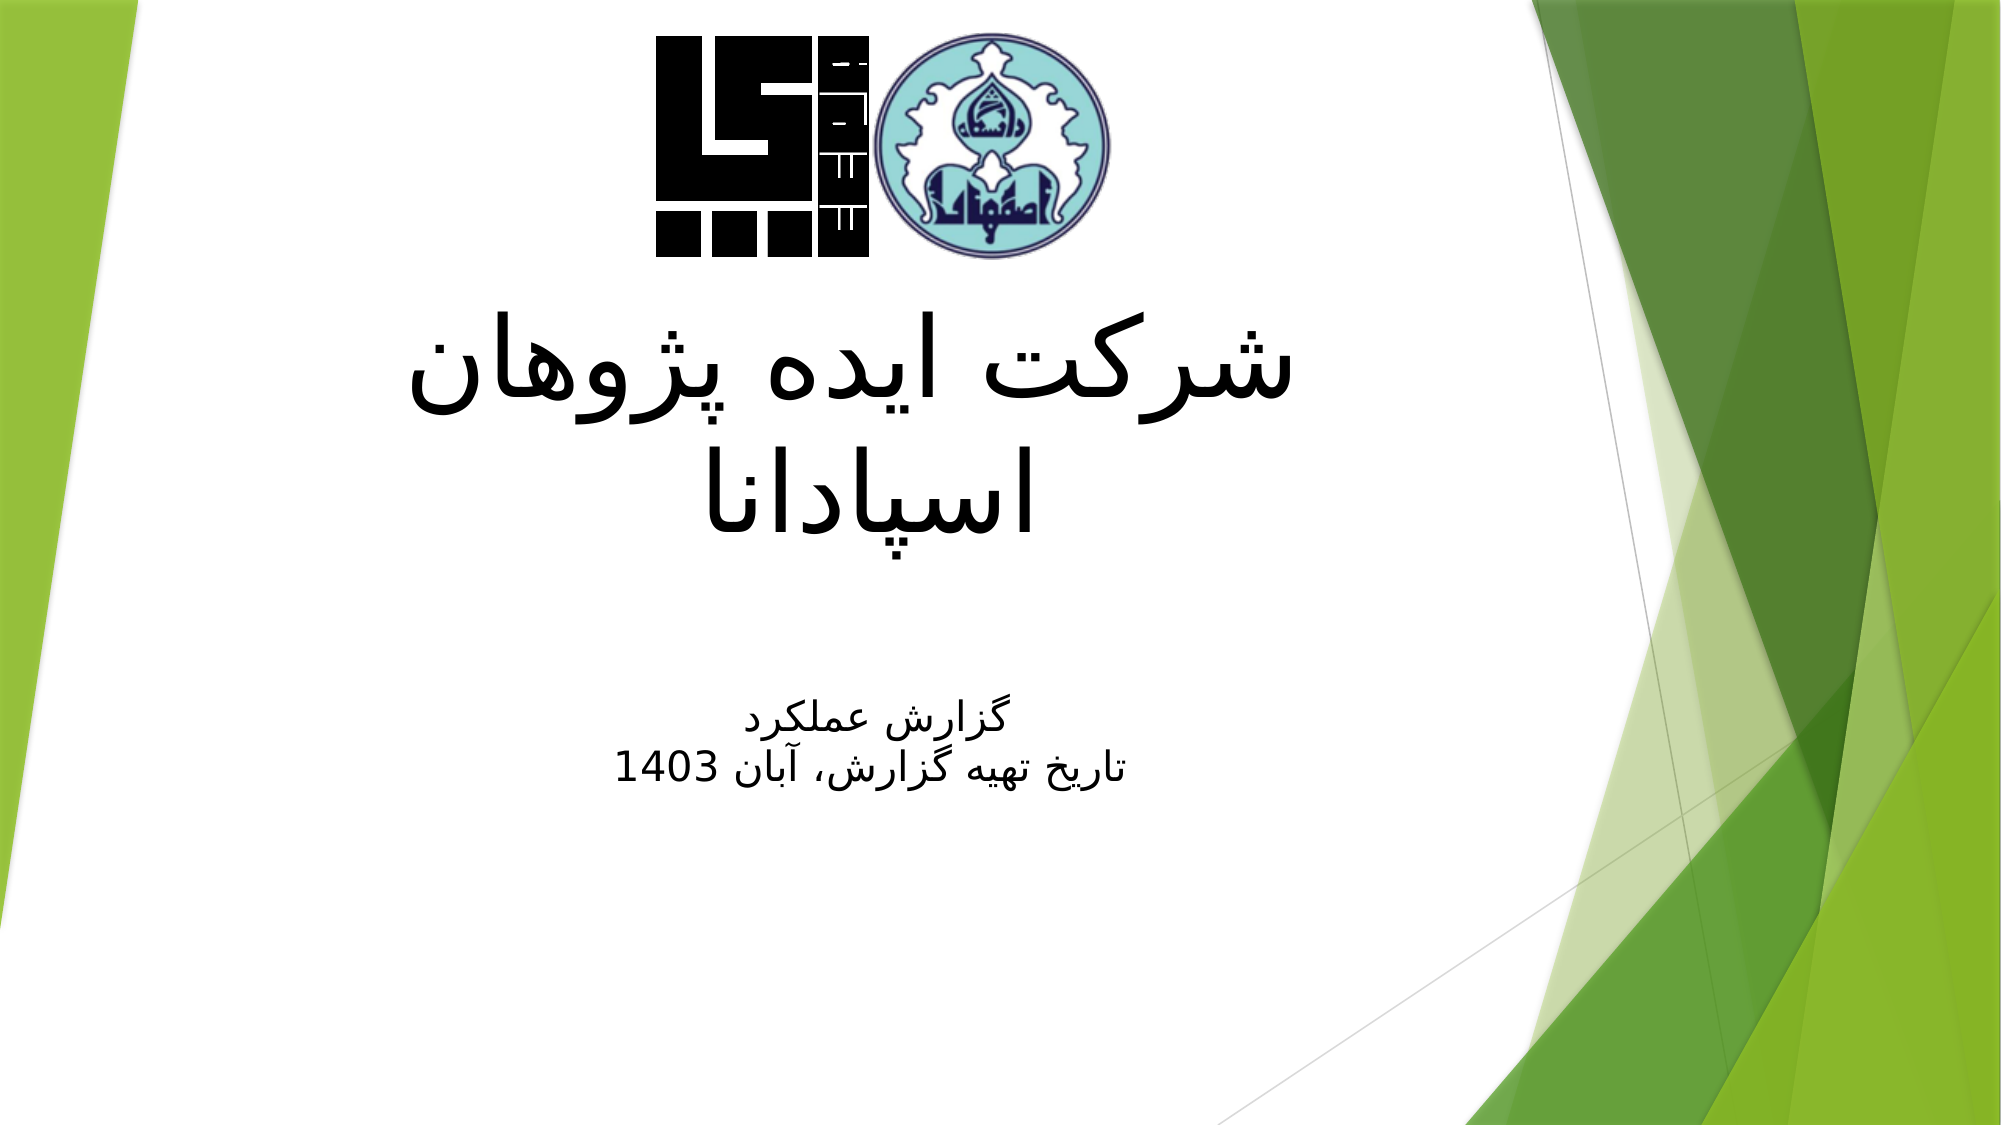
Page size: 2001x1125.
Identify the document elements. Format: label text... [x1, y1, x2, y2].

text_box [652, 32, 1117, 260]
title شرکت ایده پژوهان اسپادانا گزارش عملکرد تاریخ تهیه گزارش، آبان 1403 [233, 385, 1508, 798]
